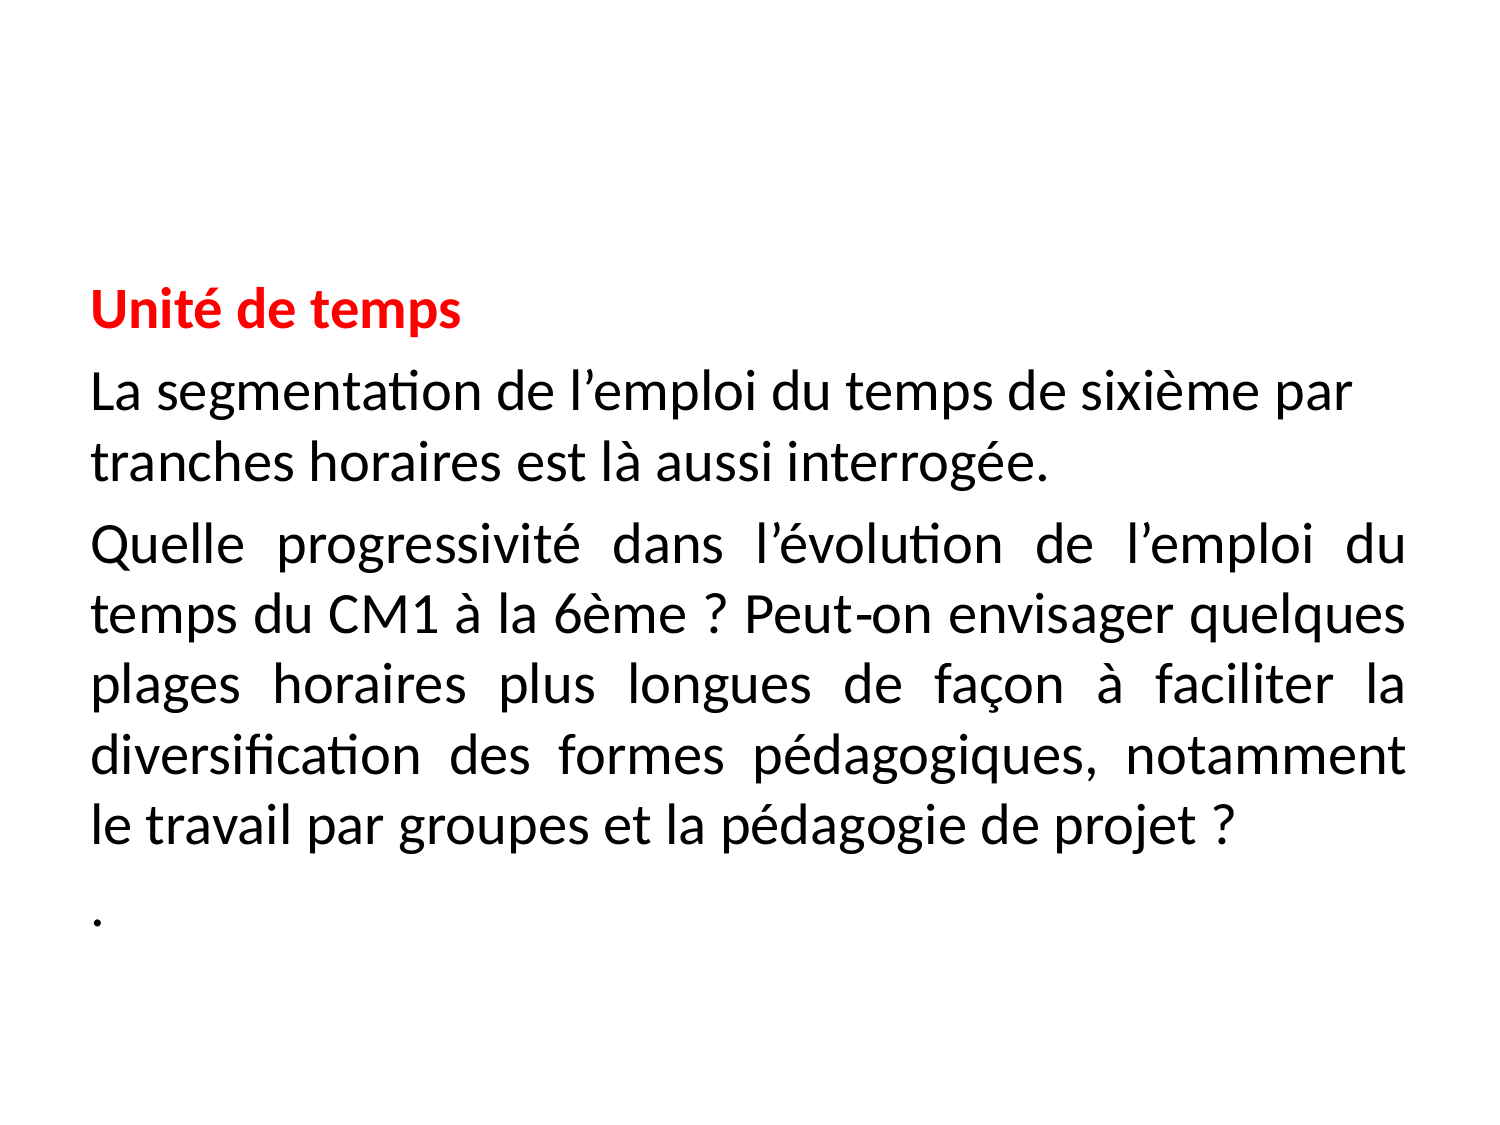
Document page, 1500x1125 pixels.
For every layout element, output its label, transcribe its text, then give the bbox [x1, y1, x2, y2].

list Unité de temps La segmentation de l’emploi du temps de sixième par tranches horaires est là aussi interrogée. Quelle progressivité dans l’évolution de l’emploi du temps du CM1 à la 6ème ? Peut‐on envisager quelques plages horaires plus longues de façon à faciliter la diversification des formes pédagogiques, notamment le travail par groupes et la pédagogie de projet ? . [75, 262, 1425, 1005]
